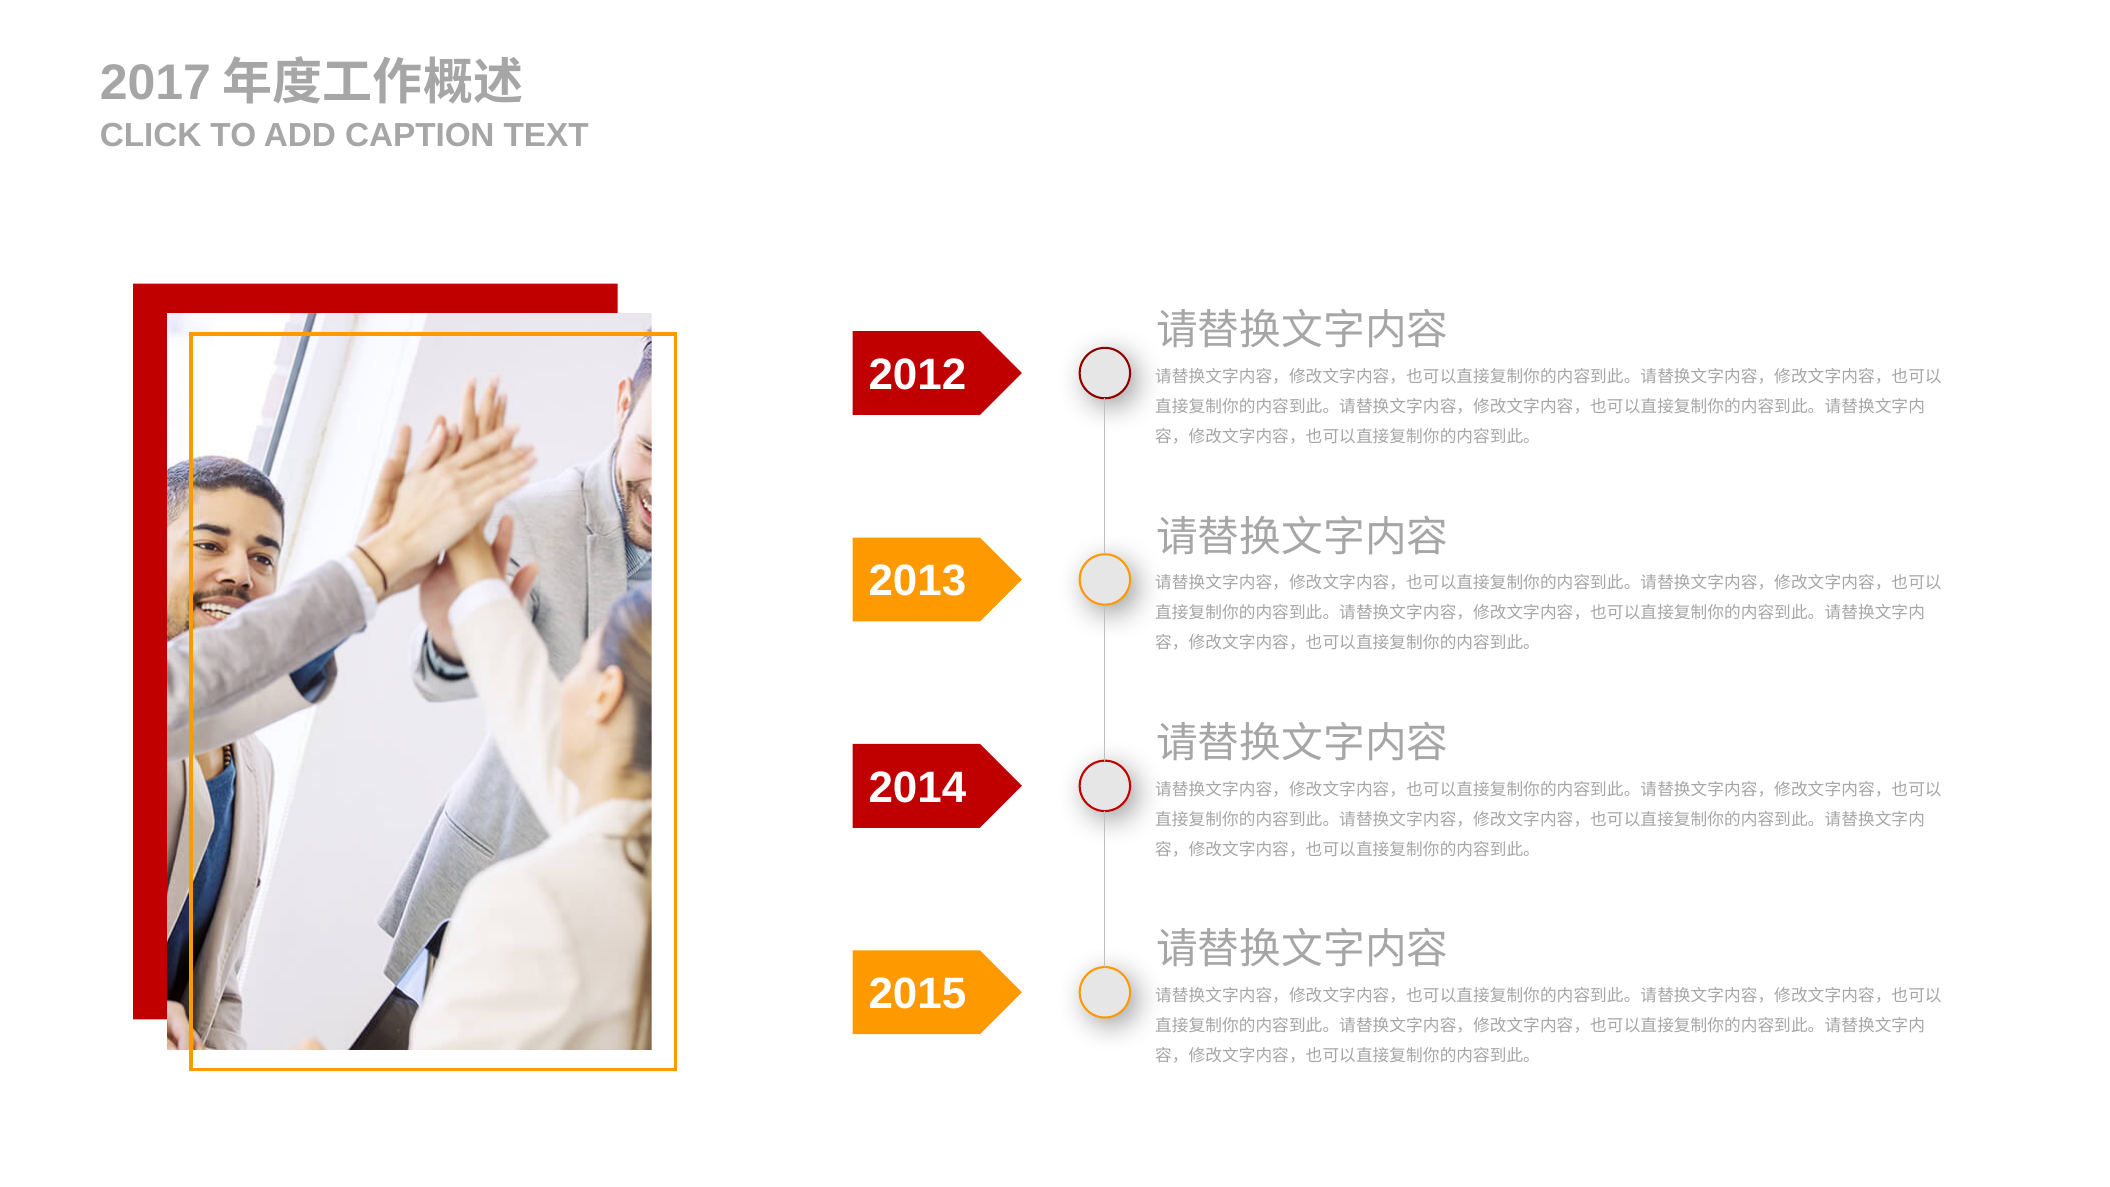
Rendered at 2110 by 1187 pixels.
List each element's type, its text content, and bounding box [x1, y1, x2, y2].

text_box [1155, 922, 1954, 1063]
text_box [852, 537, 1022, 622]
text_box [1078, 346, 1132, 400]
text_box [1078, 759, 1132, 813]
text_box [852, 950, 1022, 1035]
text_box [133, 283, 676, 1070]
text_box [852, 743, 1022, 828]
text_box 2017年度工作概述 [99, 48, 534, 110]
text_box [1155, 509, 1954, 650]
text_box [1155, 715, 1954, 856]
text_box [1078, 553, 1132, 606]
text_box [852, 331, 1022, 415]
text_box CLICK TO ADD CAPTION TEXT [99, 113, 629, 154]
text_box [1155, 302, 1954, 444]
text_box [1078, 966, 1132, 1019]
